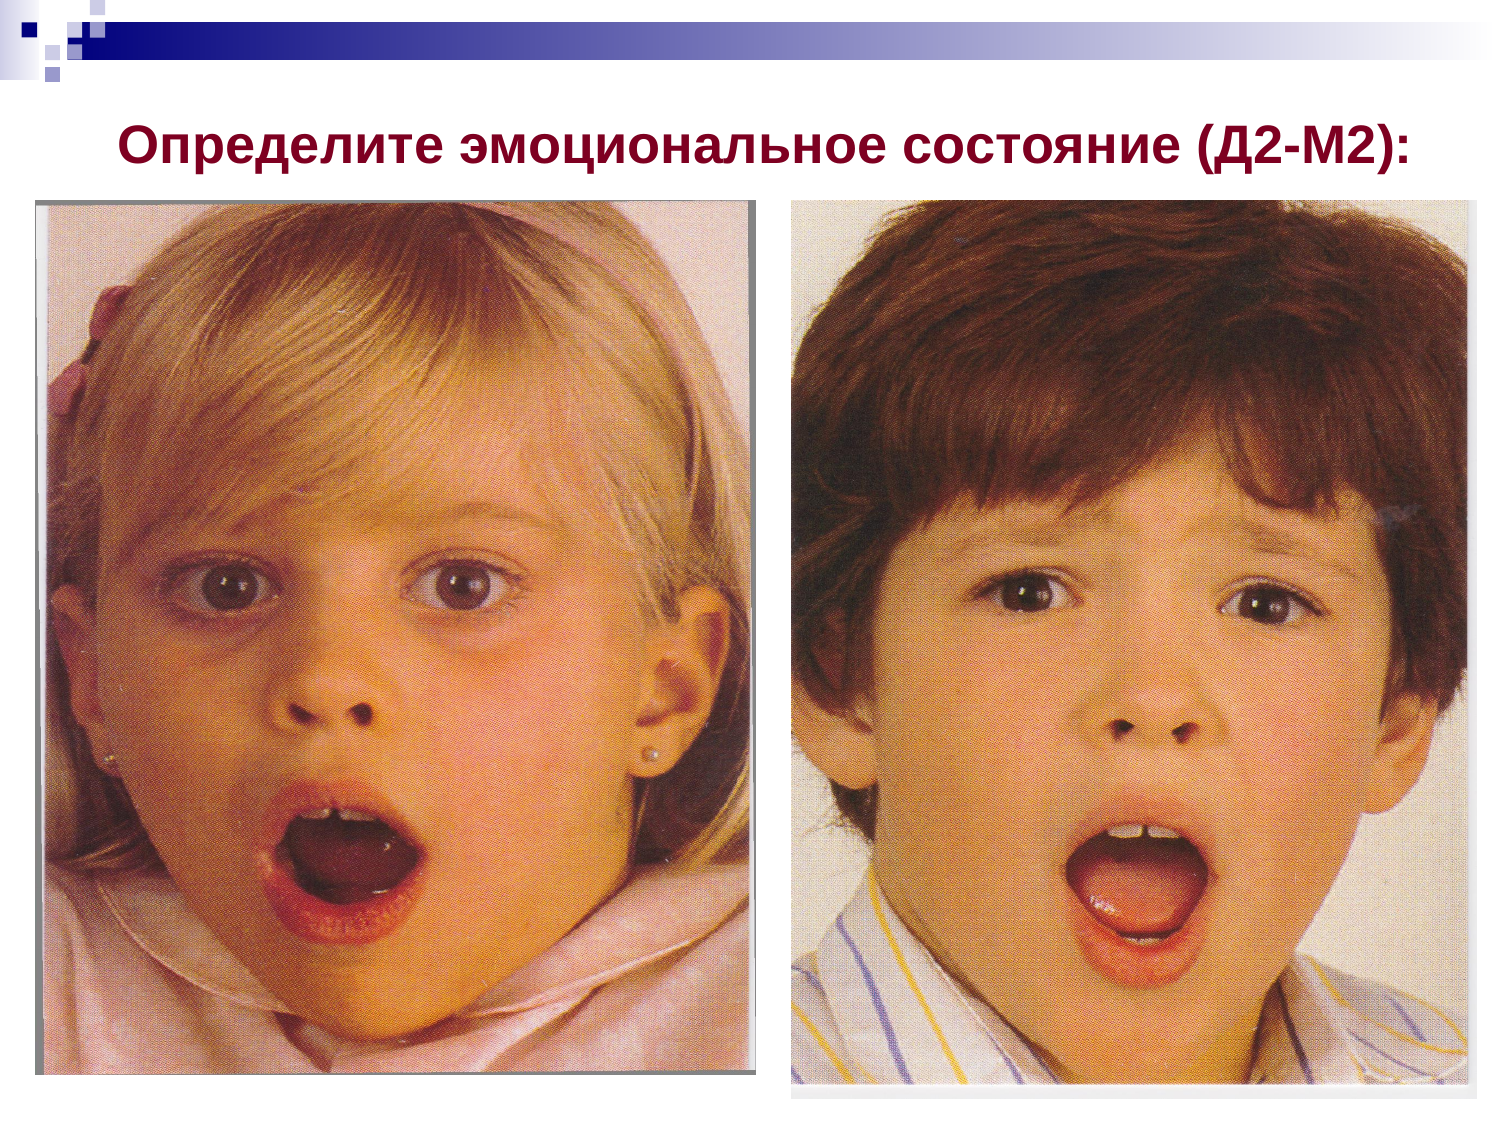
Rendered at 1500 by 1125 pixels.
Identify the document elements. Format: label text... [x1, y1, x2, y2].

picture [791, 200, 1477, 1099]
text_box Определите эмоциональное состояние (Д2-М2): [59, 101, 1430, 177]
picture [35, 200, 756, 1075]
